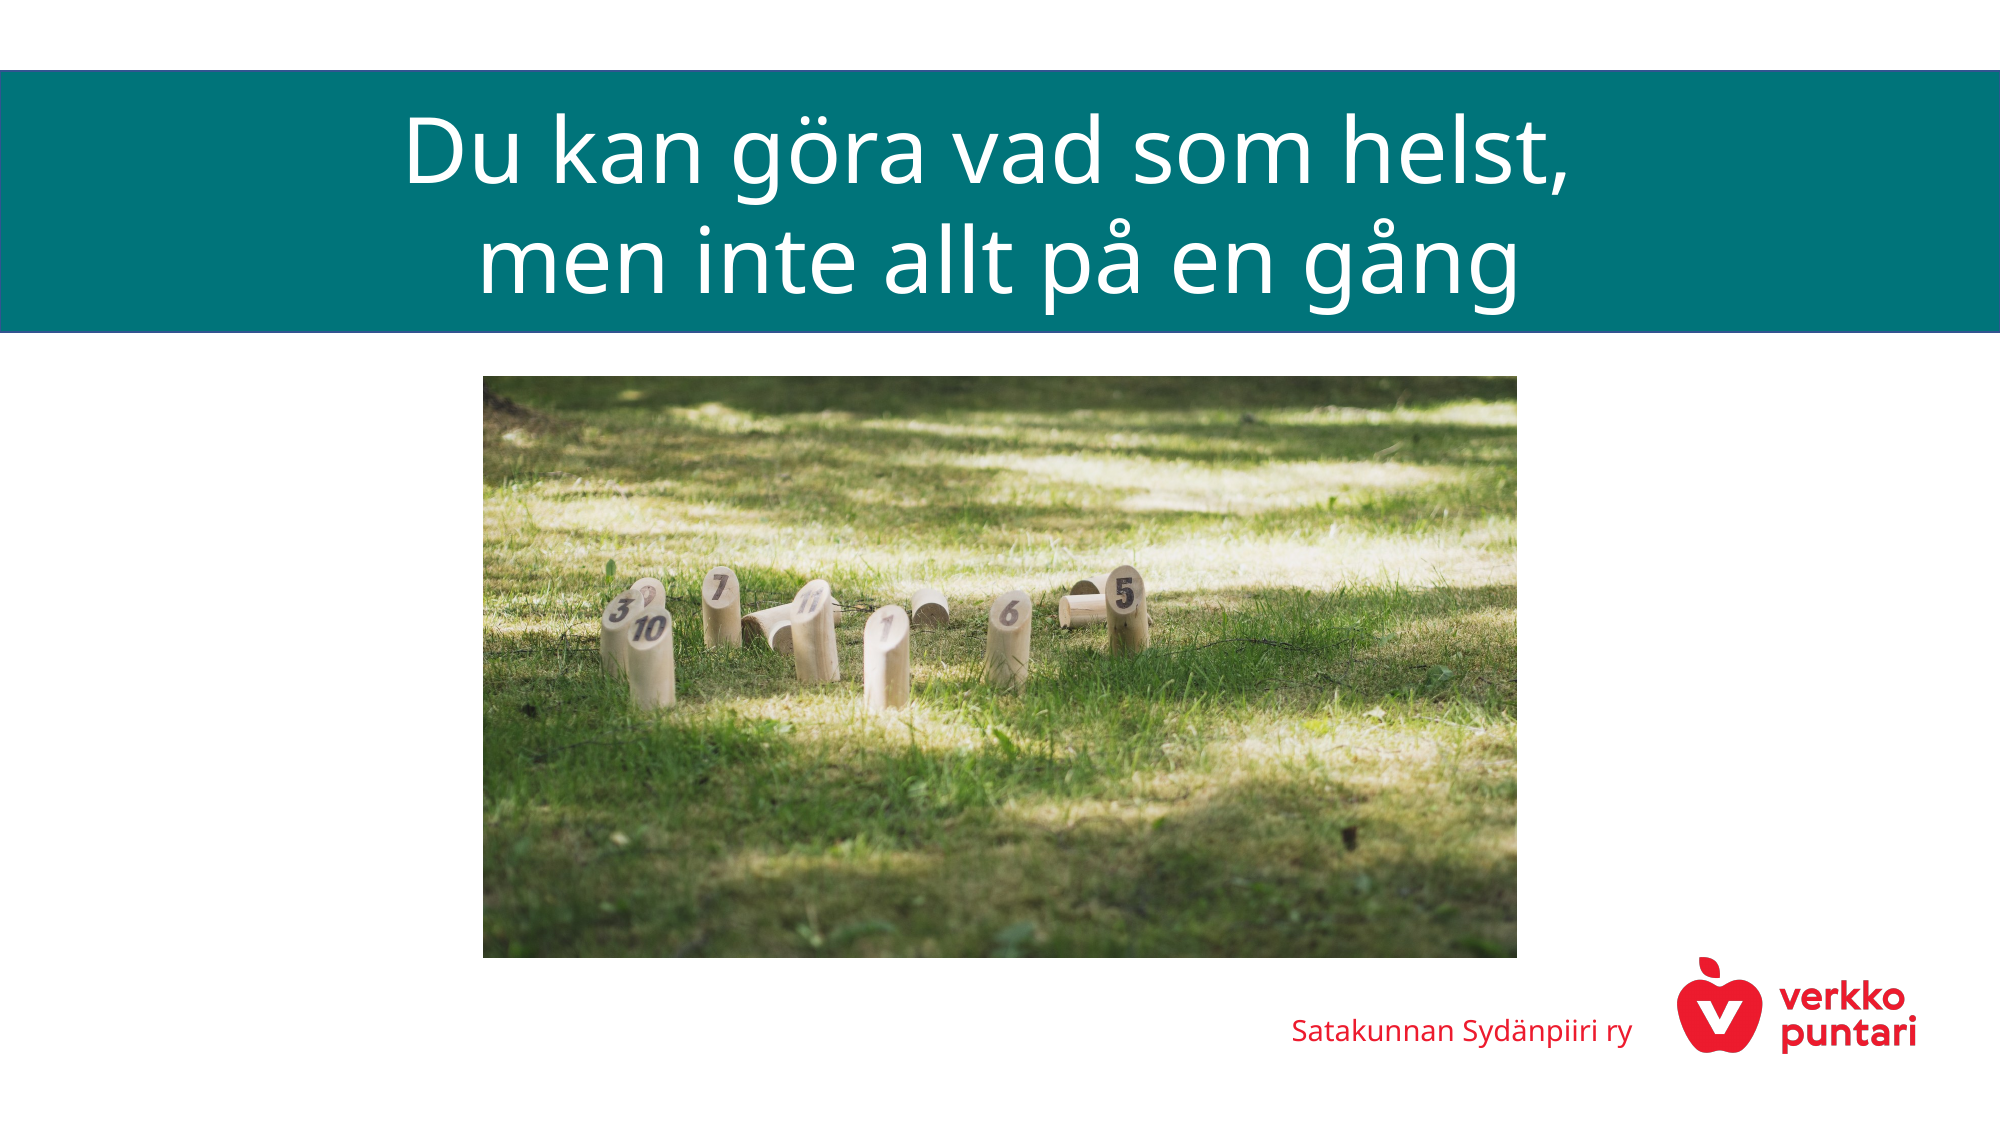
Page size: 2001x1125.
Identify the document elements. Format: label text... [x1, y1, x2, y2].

picture [482, 375, 1518, 958]
text_box Du kan göra vad som helst, men inte allt på en gång [0, 70, 2000, 333]
text_box Satakunnan Sydänpiiri ry [1276, 1005, 1678, 1056]
picture [1677, 957, 1916, 1054]
